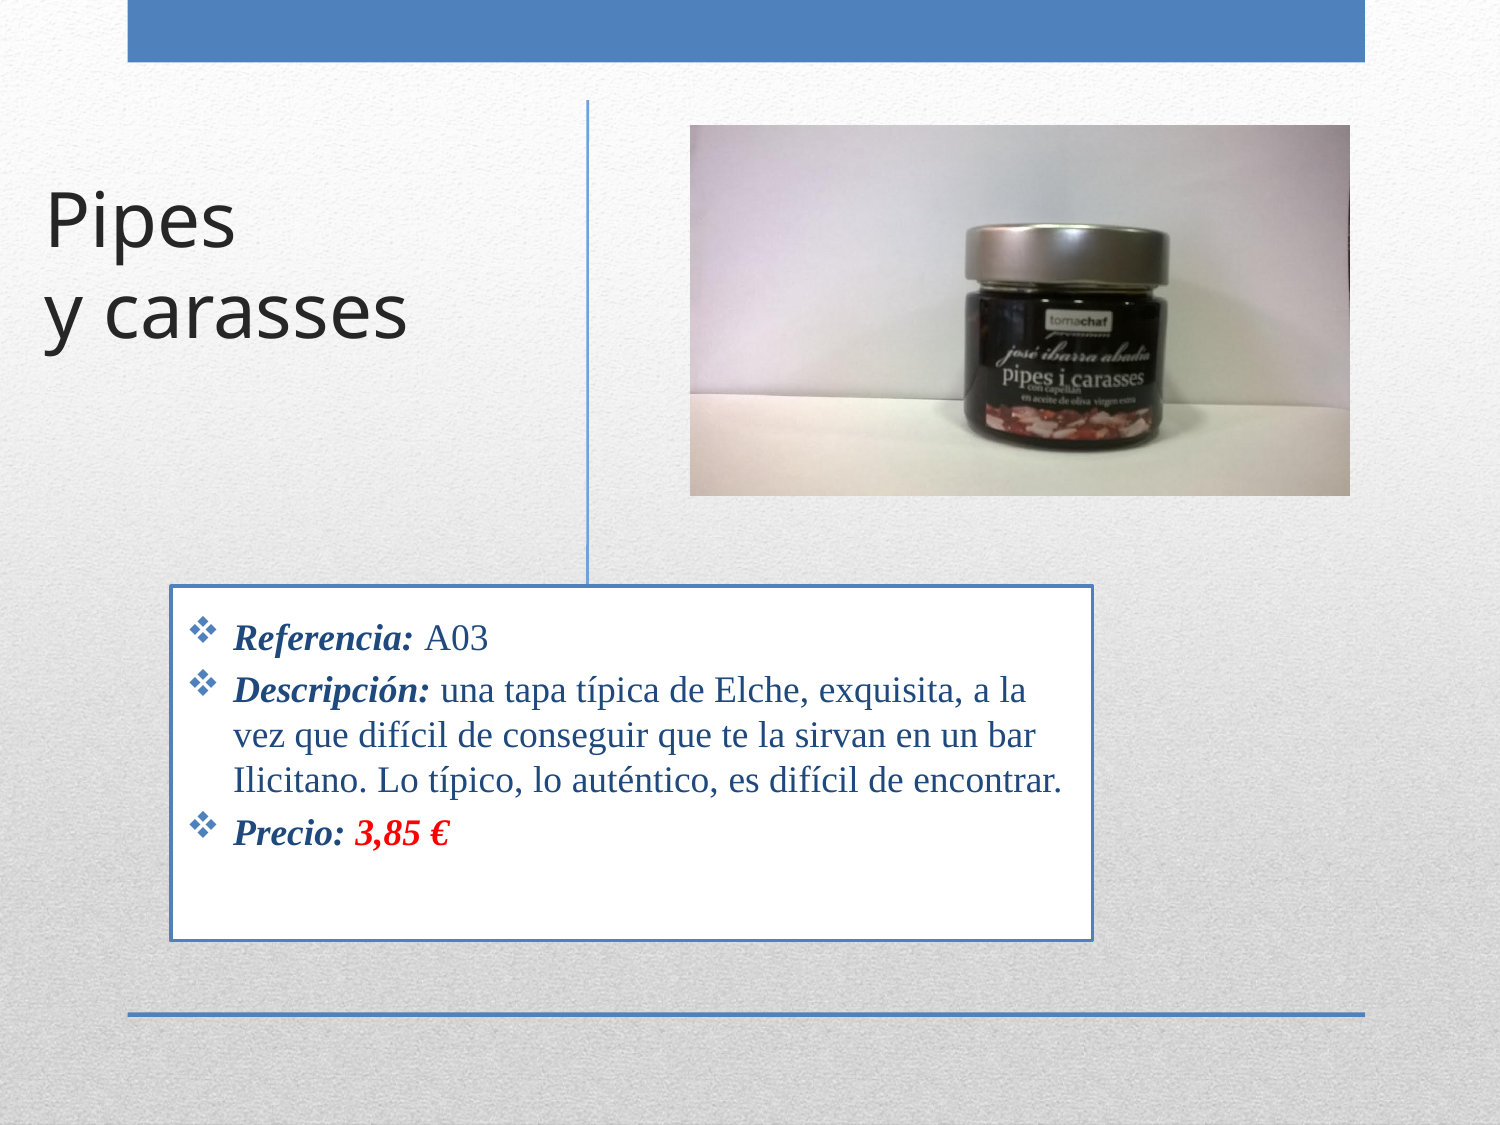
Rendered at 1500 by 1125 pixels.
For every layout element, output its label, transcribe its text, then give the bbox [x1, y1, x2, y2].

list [690, 124, 1351, 496]
title Pipes y carasses [29, 160, 626, 362]
list Referencia: A03 Descripción: una tapa típica de Elche, exquisita, a la vez que difícil de conseguir que te la sirvan en un bar Ilicitano. Lo típico, lo auténtico, es difícil de encontrar. Precio: 3,85 € [169, 584, 1094, 942]
